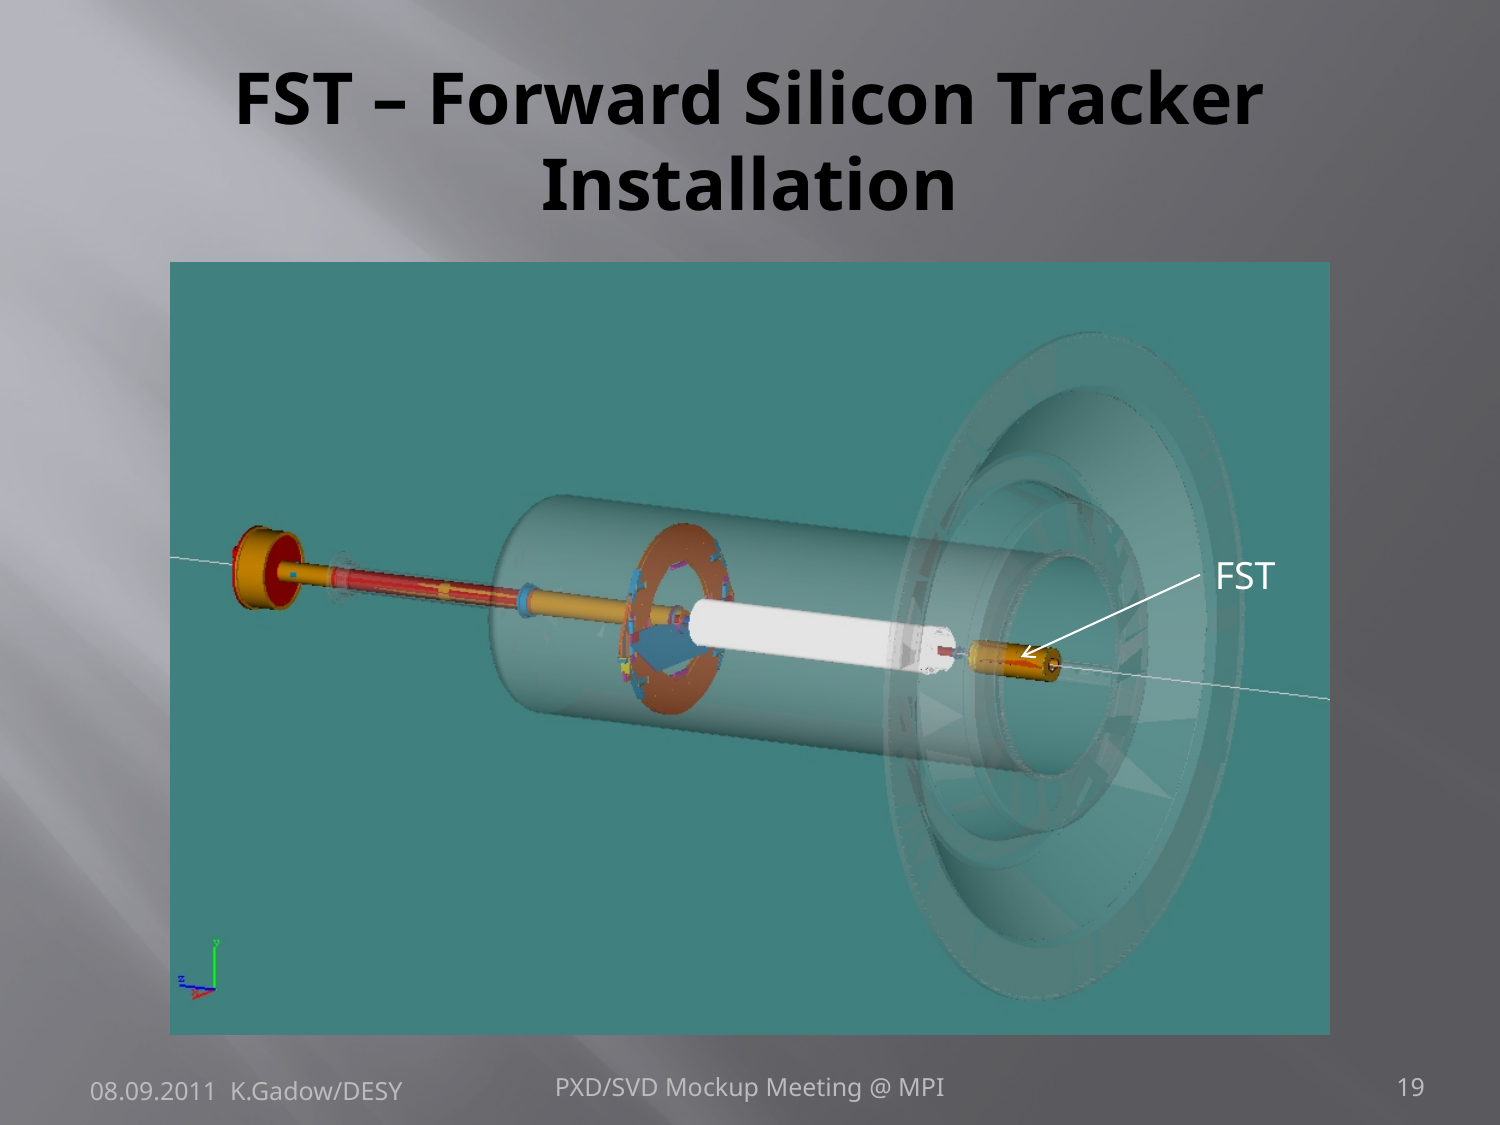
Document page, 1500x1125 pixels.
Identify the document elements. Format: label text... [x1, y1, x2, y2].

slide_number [75, 1052, 425, 1113]
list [169, 262, 1331, 1036]
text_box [1020, 574, 1199, 658]
slide_number 19 [1299, 1052, 1425, 1113]
footer PXD/SVD Mockup Meeting @ MPI [512, 1078, 988, 1113]
title FST – Forward Silicon Tracker Installation [75, 45, 1425, 233]
